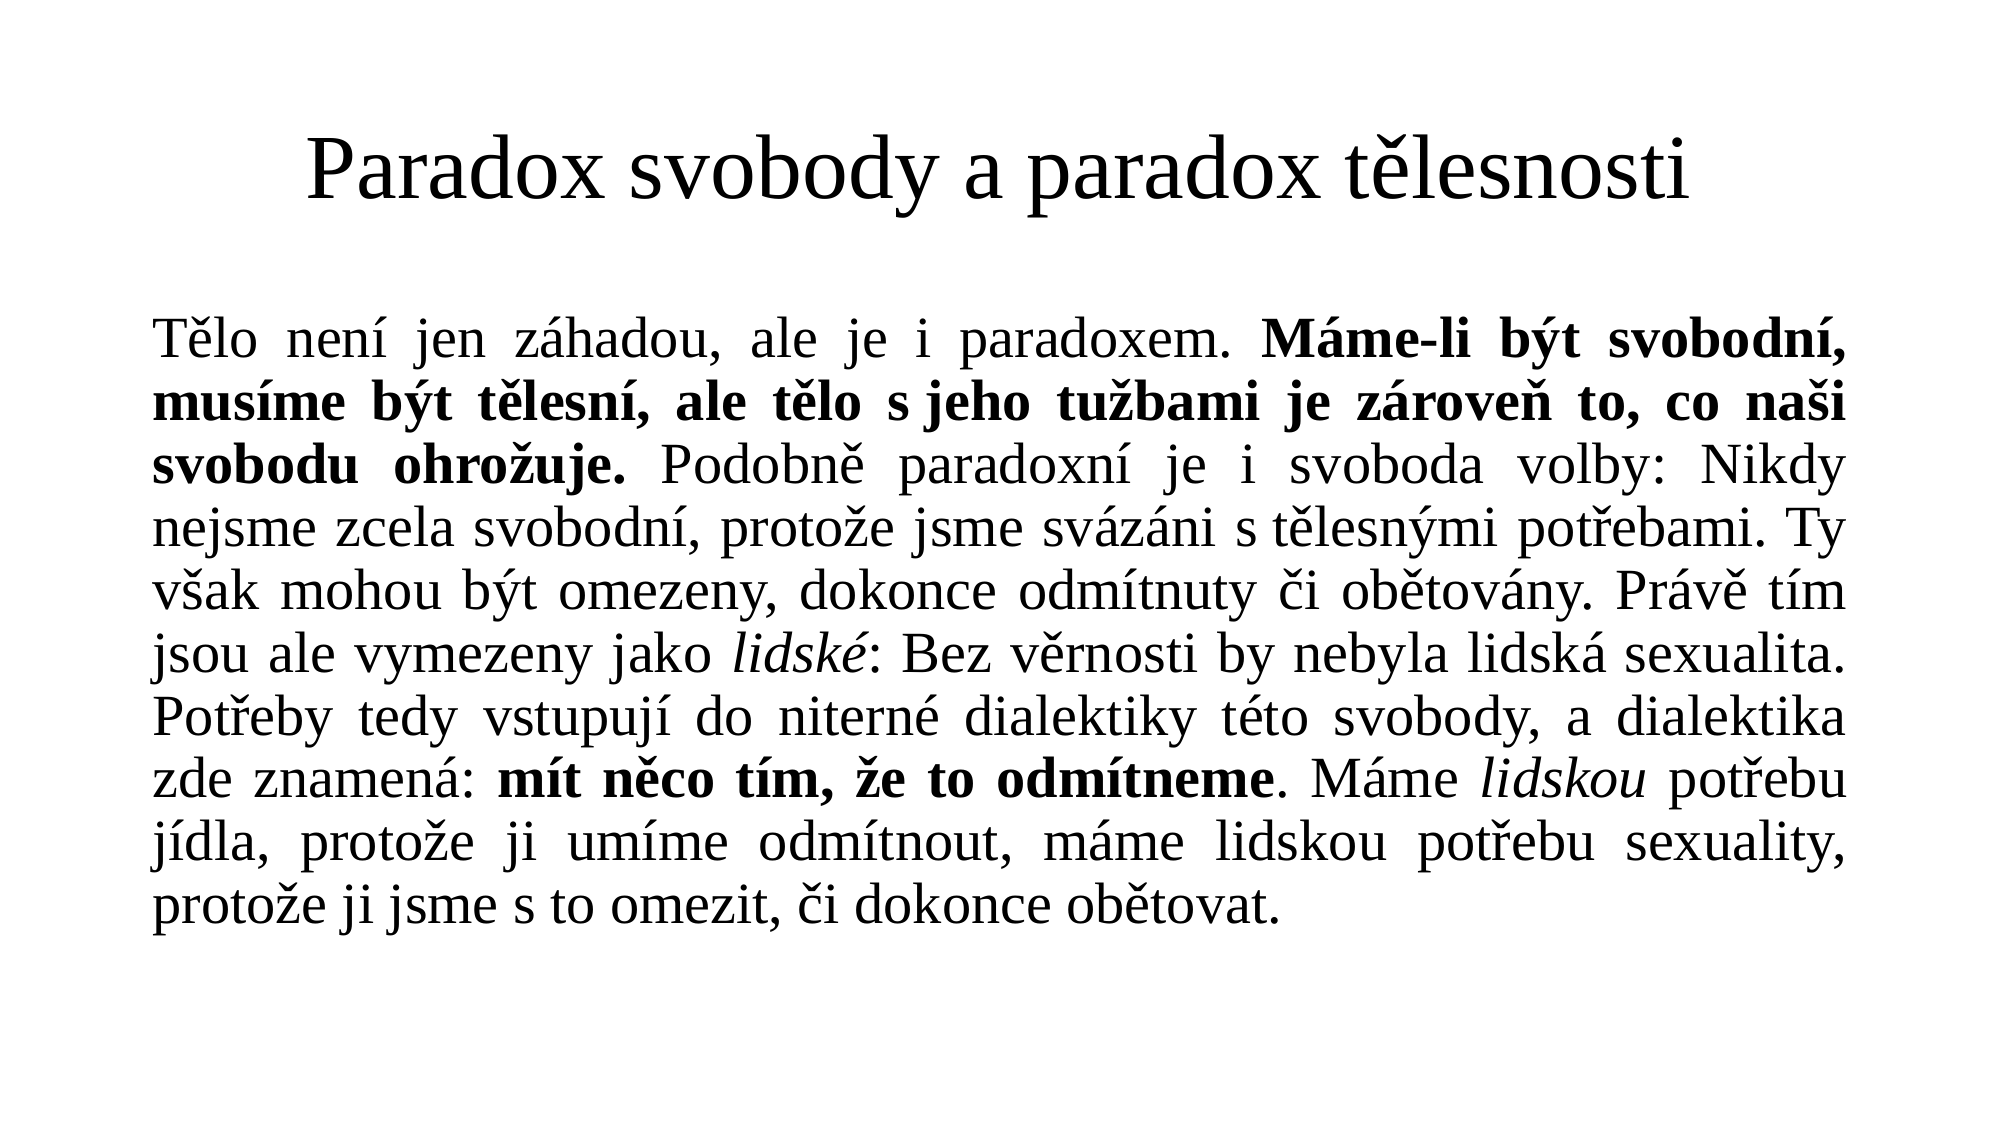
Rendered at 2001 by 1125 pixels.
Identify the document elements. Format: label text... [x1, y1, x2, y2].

title Paradox svobody a paradox tělesnosti [137, 59, 1863, 278]
list Tělo není jen záhadou, ale je i paradoxem. Máme-li být svobodní, musíme být tělesní, ale tělo s jeho tužbami je zároveň to, co naši svobodu ohrožuje. Podobně paradoxní je i svoboda volby: Nikdy nejsme zcela svobodní, protože jsme svázáni s tělesnými potřebami. Ty však mohou být omezeny, dokonce odmítnuty či obětovány. Právě tím jsou ale vymezeny jako lidské: Bez věrnosti by nebyla lidská sexualita. Potřeby tedy vstupují do niterné dialektiky této svobody, a dialektika zde znamená: mít něco tím, že to odmítneme. Máme lidskou potřebu jídla, protože ji umíme odmítnout, máme lidskou potřebu sexuality, protože ji jsme s to omezit, či dokonce obětovat. [137, 299, 1863, 1014]
